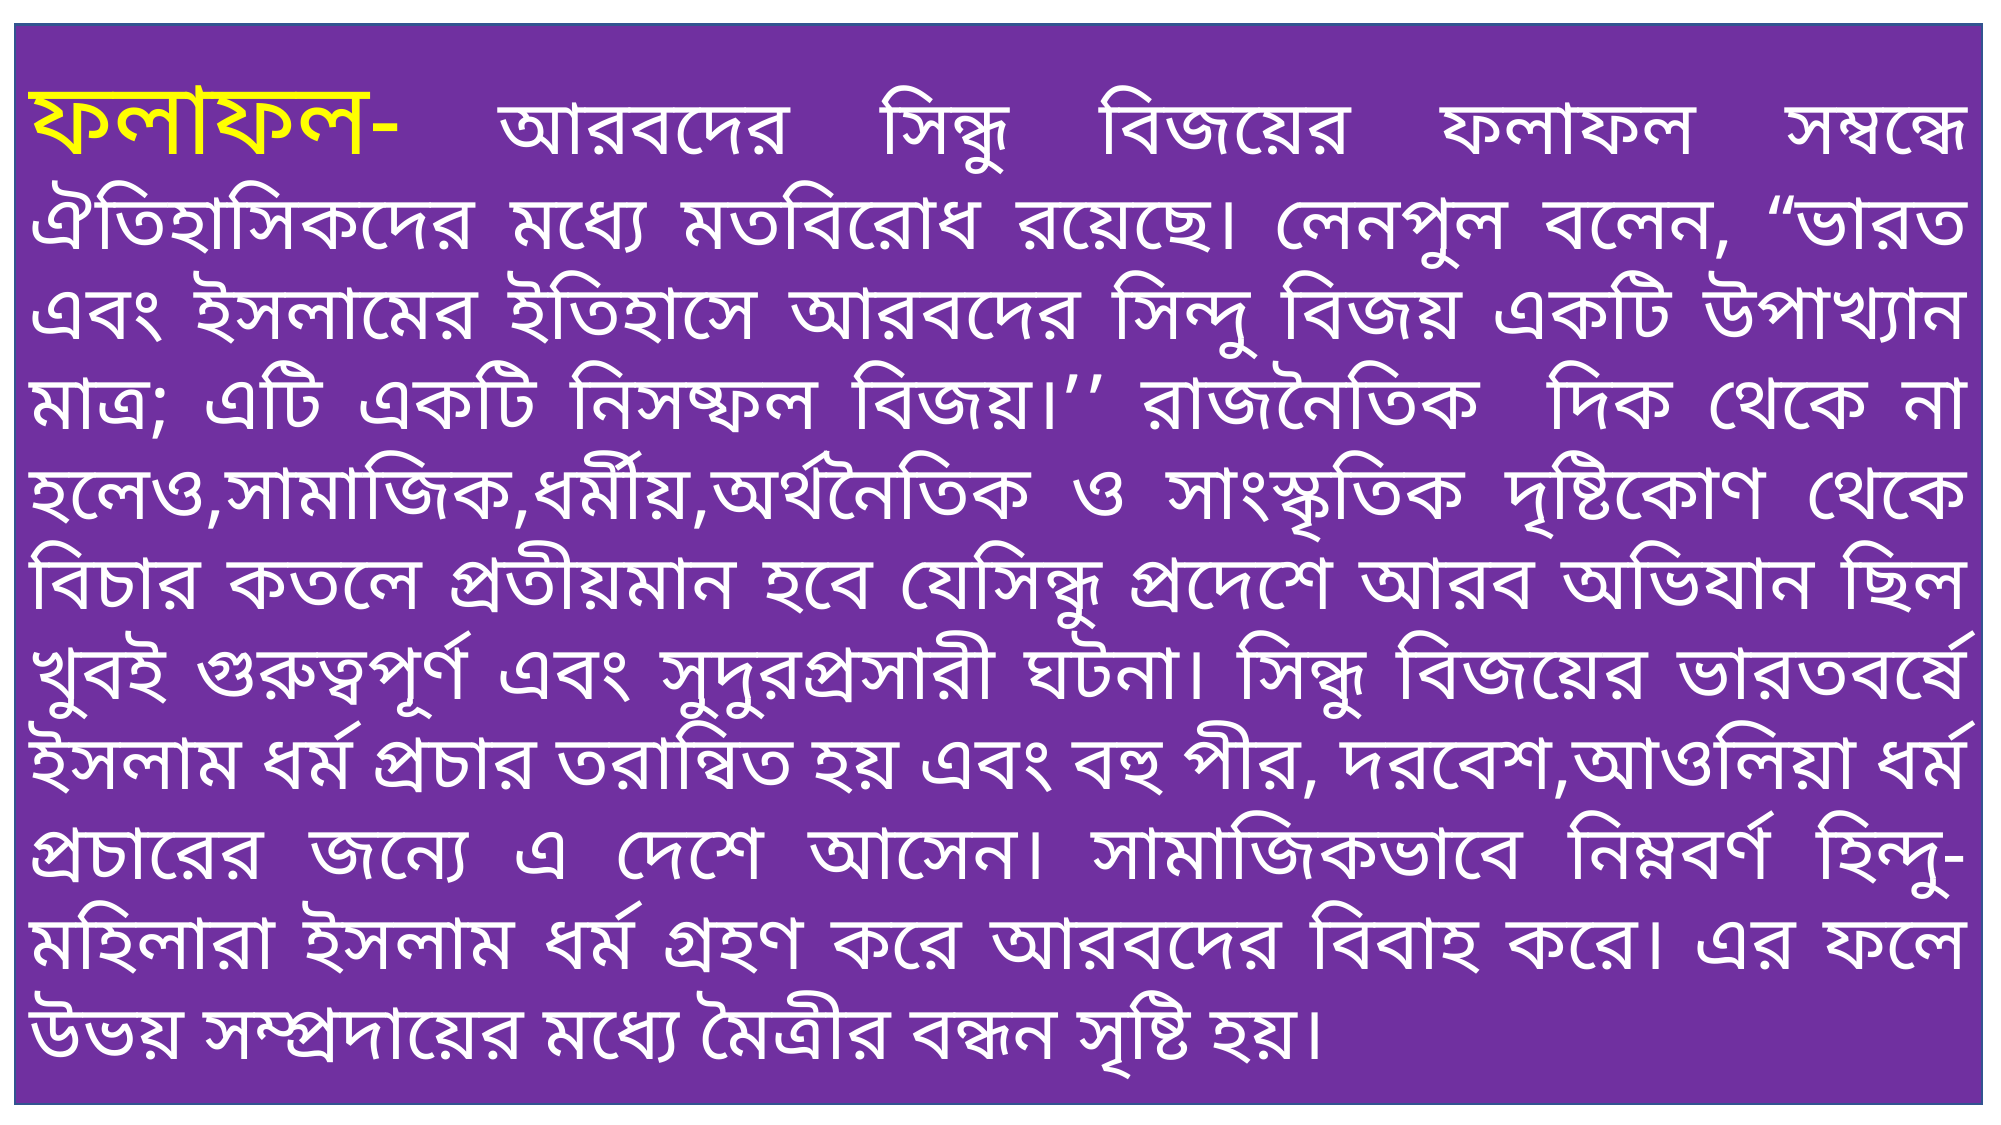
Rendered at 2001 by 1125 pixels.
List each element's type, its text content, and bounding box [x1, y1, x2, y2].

text_box ফলাফল- আরবদের সিন্ধু বিজয়ের ফলাফল সম্বন্ধে ঐতিহাসিকদের মধ্যে মতবিরোধ রয়েছে। লেনপুল বলেন, “ভারত এবং ইসলামের ইতিহাসে আরবদের সিন্দু বিজয় একটি উপাখ্যান মাত্র; এটি একটি নিসষ্ফল বিজয়।’’ রাজনৈতিক দিক থেকে না হলেও,সামাজিক,ধর্মীয়,অর্থনৈতিক ও সাংস্কৃতিক দৃষ্টিকোণ থেকে বিচার কতলে প্রতীয়মান হবে যেসিন্ধু প্রদেশে আরব অভিযান ছিল খুবই গুরুত্বপূর্ণ এবং সুদুরপ্রসারী ঘটনা। সিন্ধু বিজয়ের ভারতবর্ষে ইসলাম ধর্ম প্রচার তরান্বিত হয় এবং বহু পীর, দরবেশ,আওলিয়া ধর্ম প্রচারের জন্যে এ দেশে আসেন। সামাজিকভাবে নিম্নবর্ণ হিন্দু-মহিলারা ইসলাম ধর্ম গ্রহণ করে আরবদের বিবাহ করে। এর ফলে উভয় সম্প্রদায়ের মধ্যে মৈত্রীর বন্ধন সৃষ্টি হয়। [14, 23, 1983, 1105]
